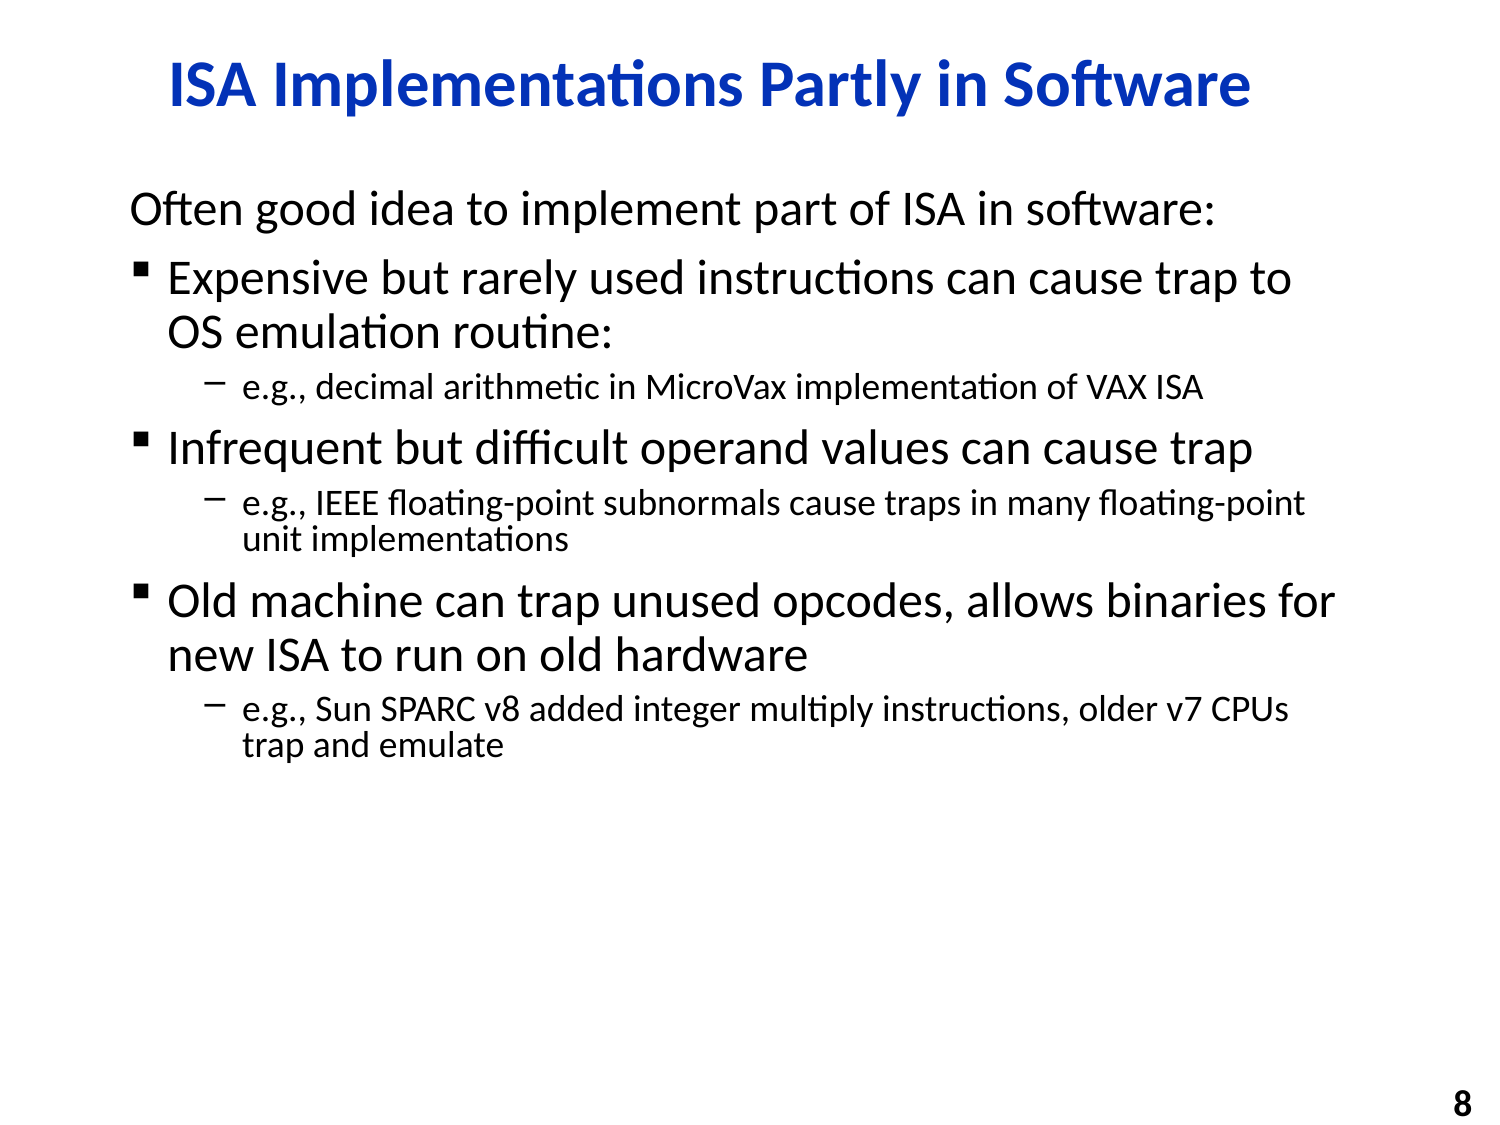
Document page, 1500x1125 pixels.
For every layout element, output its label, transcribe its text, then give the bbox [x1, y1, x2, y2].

slide_number 8 [1174, 1076, 1488, 1125]
title ISA Implementations Partly in Software [112, 24, 1310, 147]
list Often good idea to implement part of ISA in software: Expensive but rarely used instructions can cause trap to OS emulation routine: e.g., decimal arithmetic in MicroVax implementation of VAX ISA Infrequent but difficult operand values can cause trap e.g., IEEE floating-point subnormals cause traps in many floating-point unit implementations Old machine can trap unused opcodes, allows binaries for new ISA to run on old hardware e.g., Sun SPARC v8 added integer multiply instructions, older v7 CPUs trap and emulate [114, 174, 1376, 1005]
